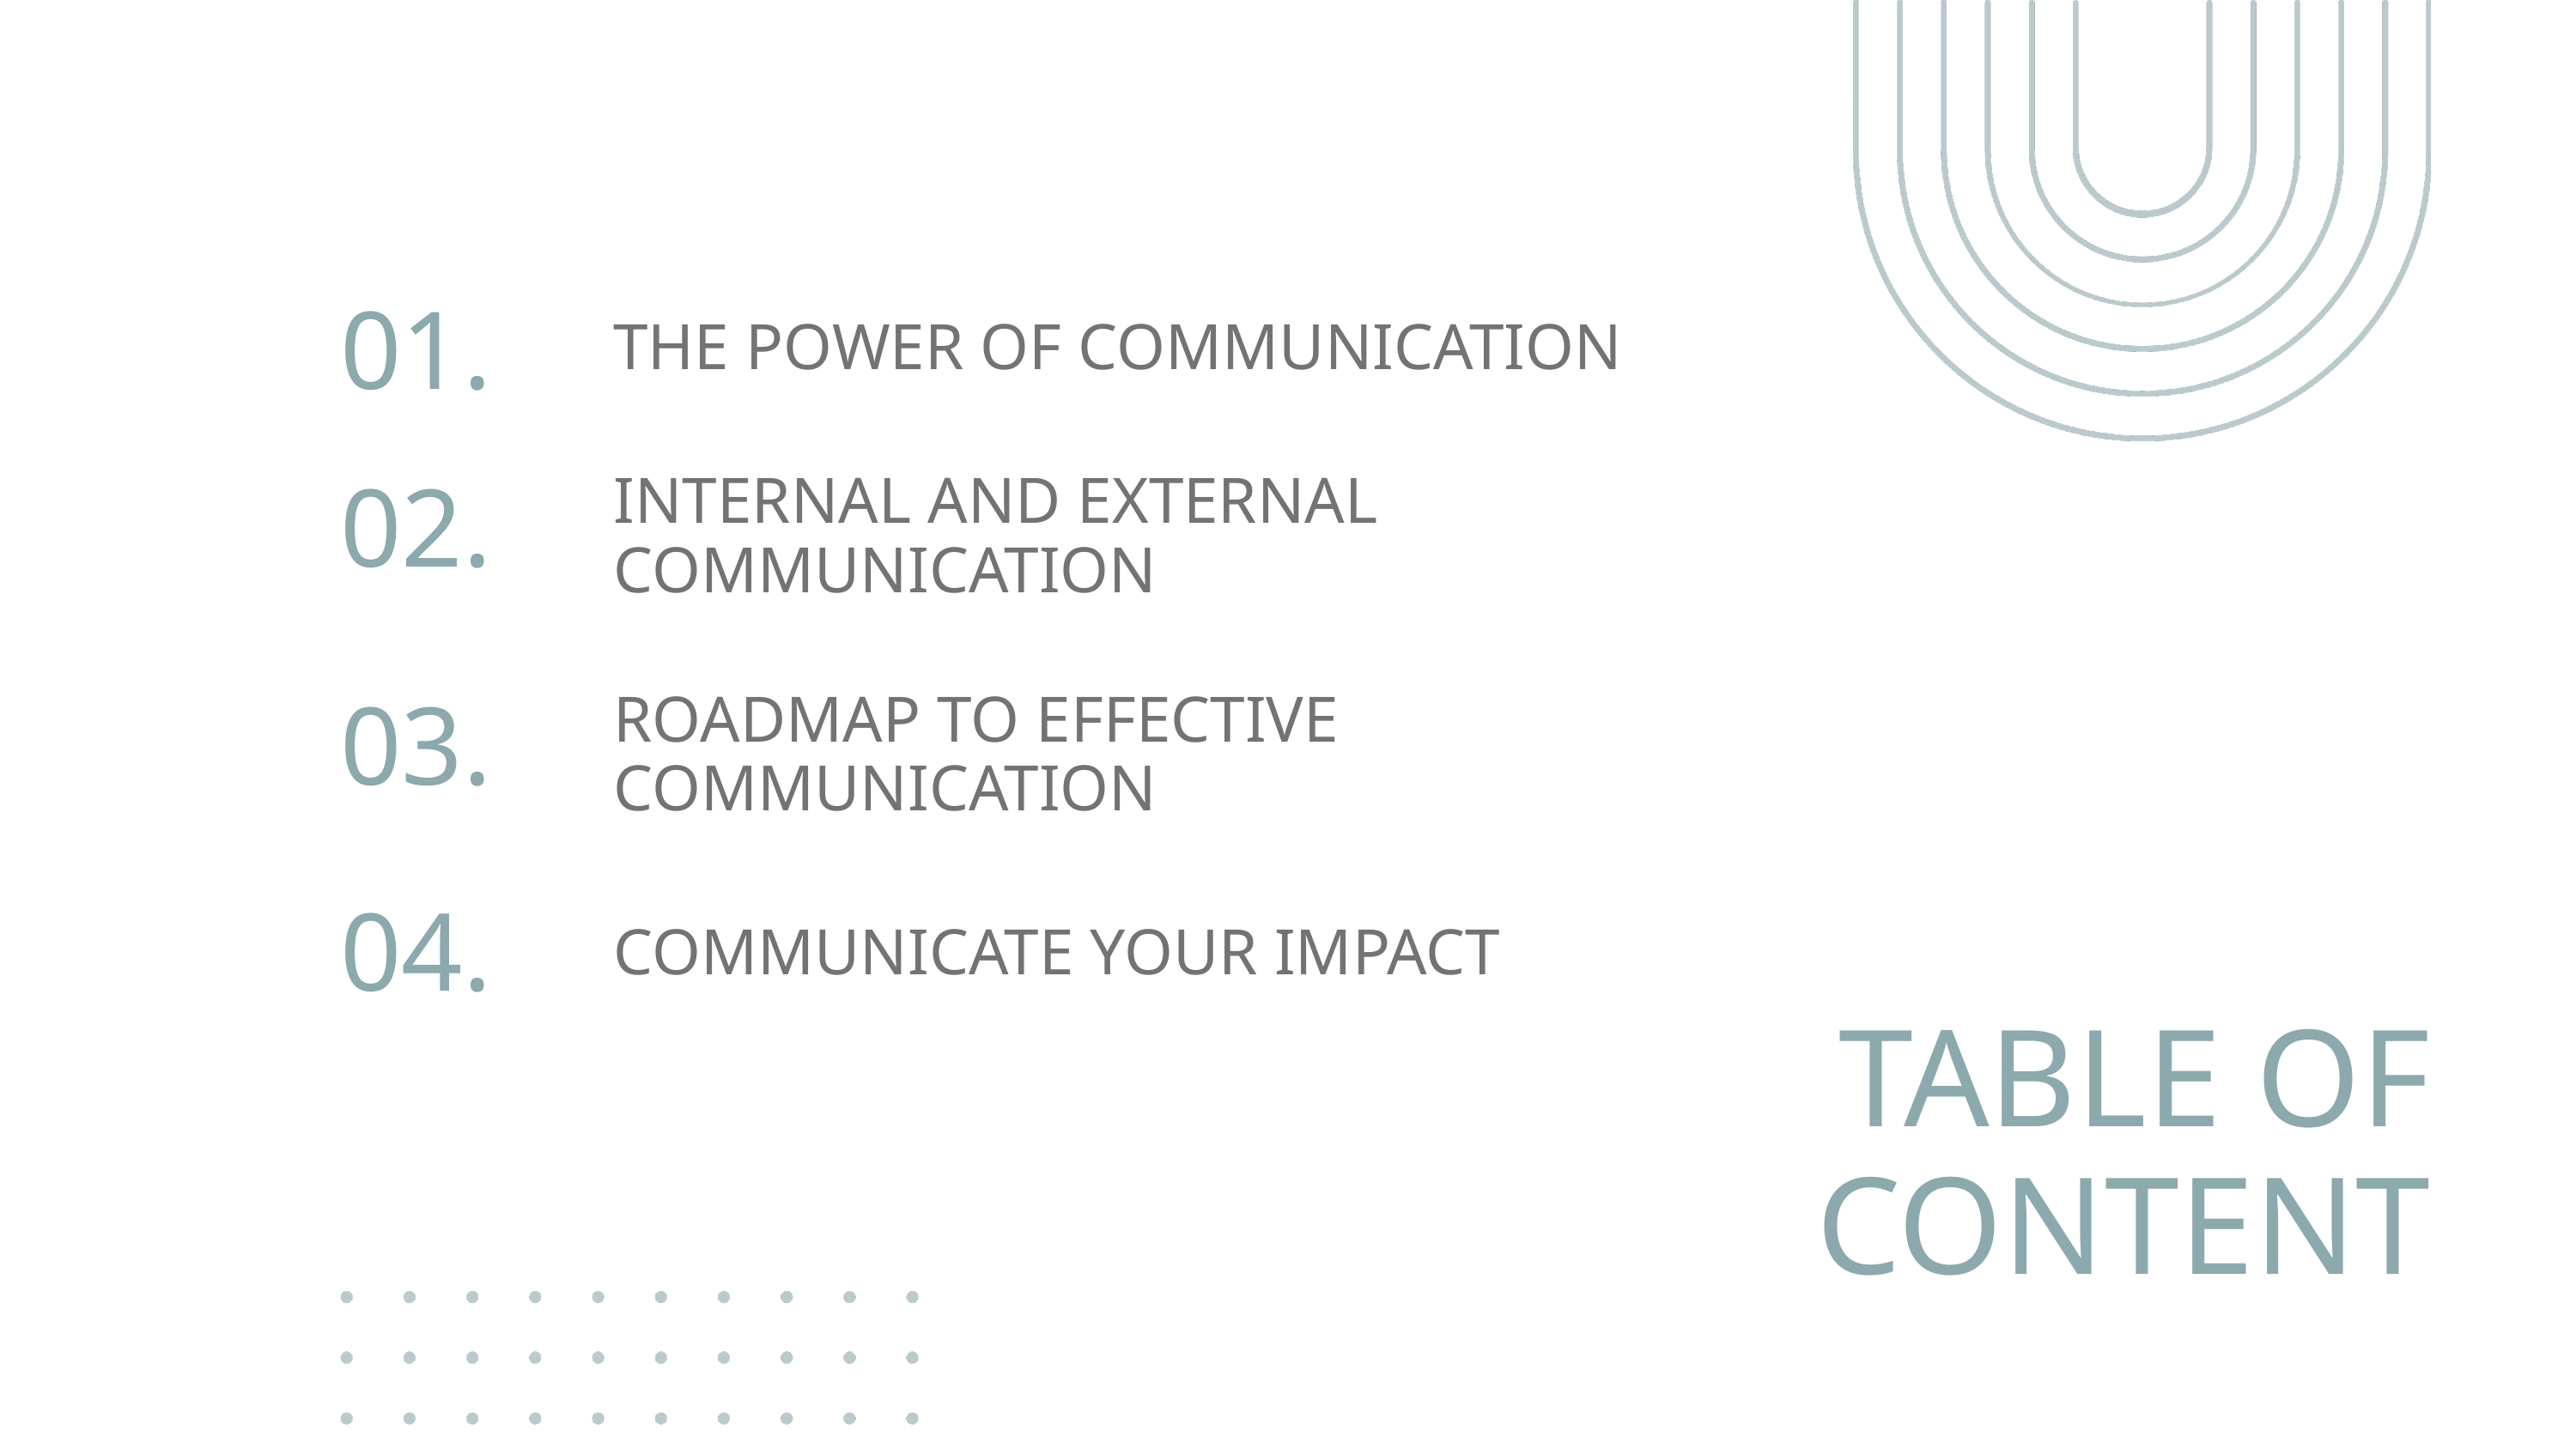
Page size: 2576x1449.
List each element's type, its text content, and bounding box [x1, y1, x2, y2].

text_box 04. [340, 894, 614, 1013]
text_box [340, 1290, 919, 1449]
text_box [1853, 0, 2432, 441]
text_box TABLE OF CONTENT [1656, 1005, 2432, 1301]
text_box 02. [340, 470, 613, 589]
text_box INTERNAL AND EXTERNAL COMMUNICATION [613, 467, 1561, 605]
text_box 03. [340, 688, 613, 807]
text_box 01. [340, 293, 614, 411]
text_box ROADMAP TO EFFECTIVE COMMUNICATION [613, 685, 1561, 824]
text_box THE POWER OF COMMUNICATION [613, 313, 1687, 383]
text_box COMMUNICATE YOUR IMPACT [614, 918, 1561, 988]
